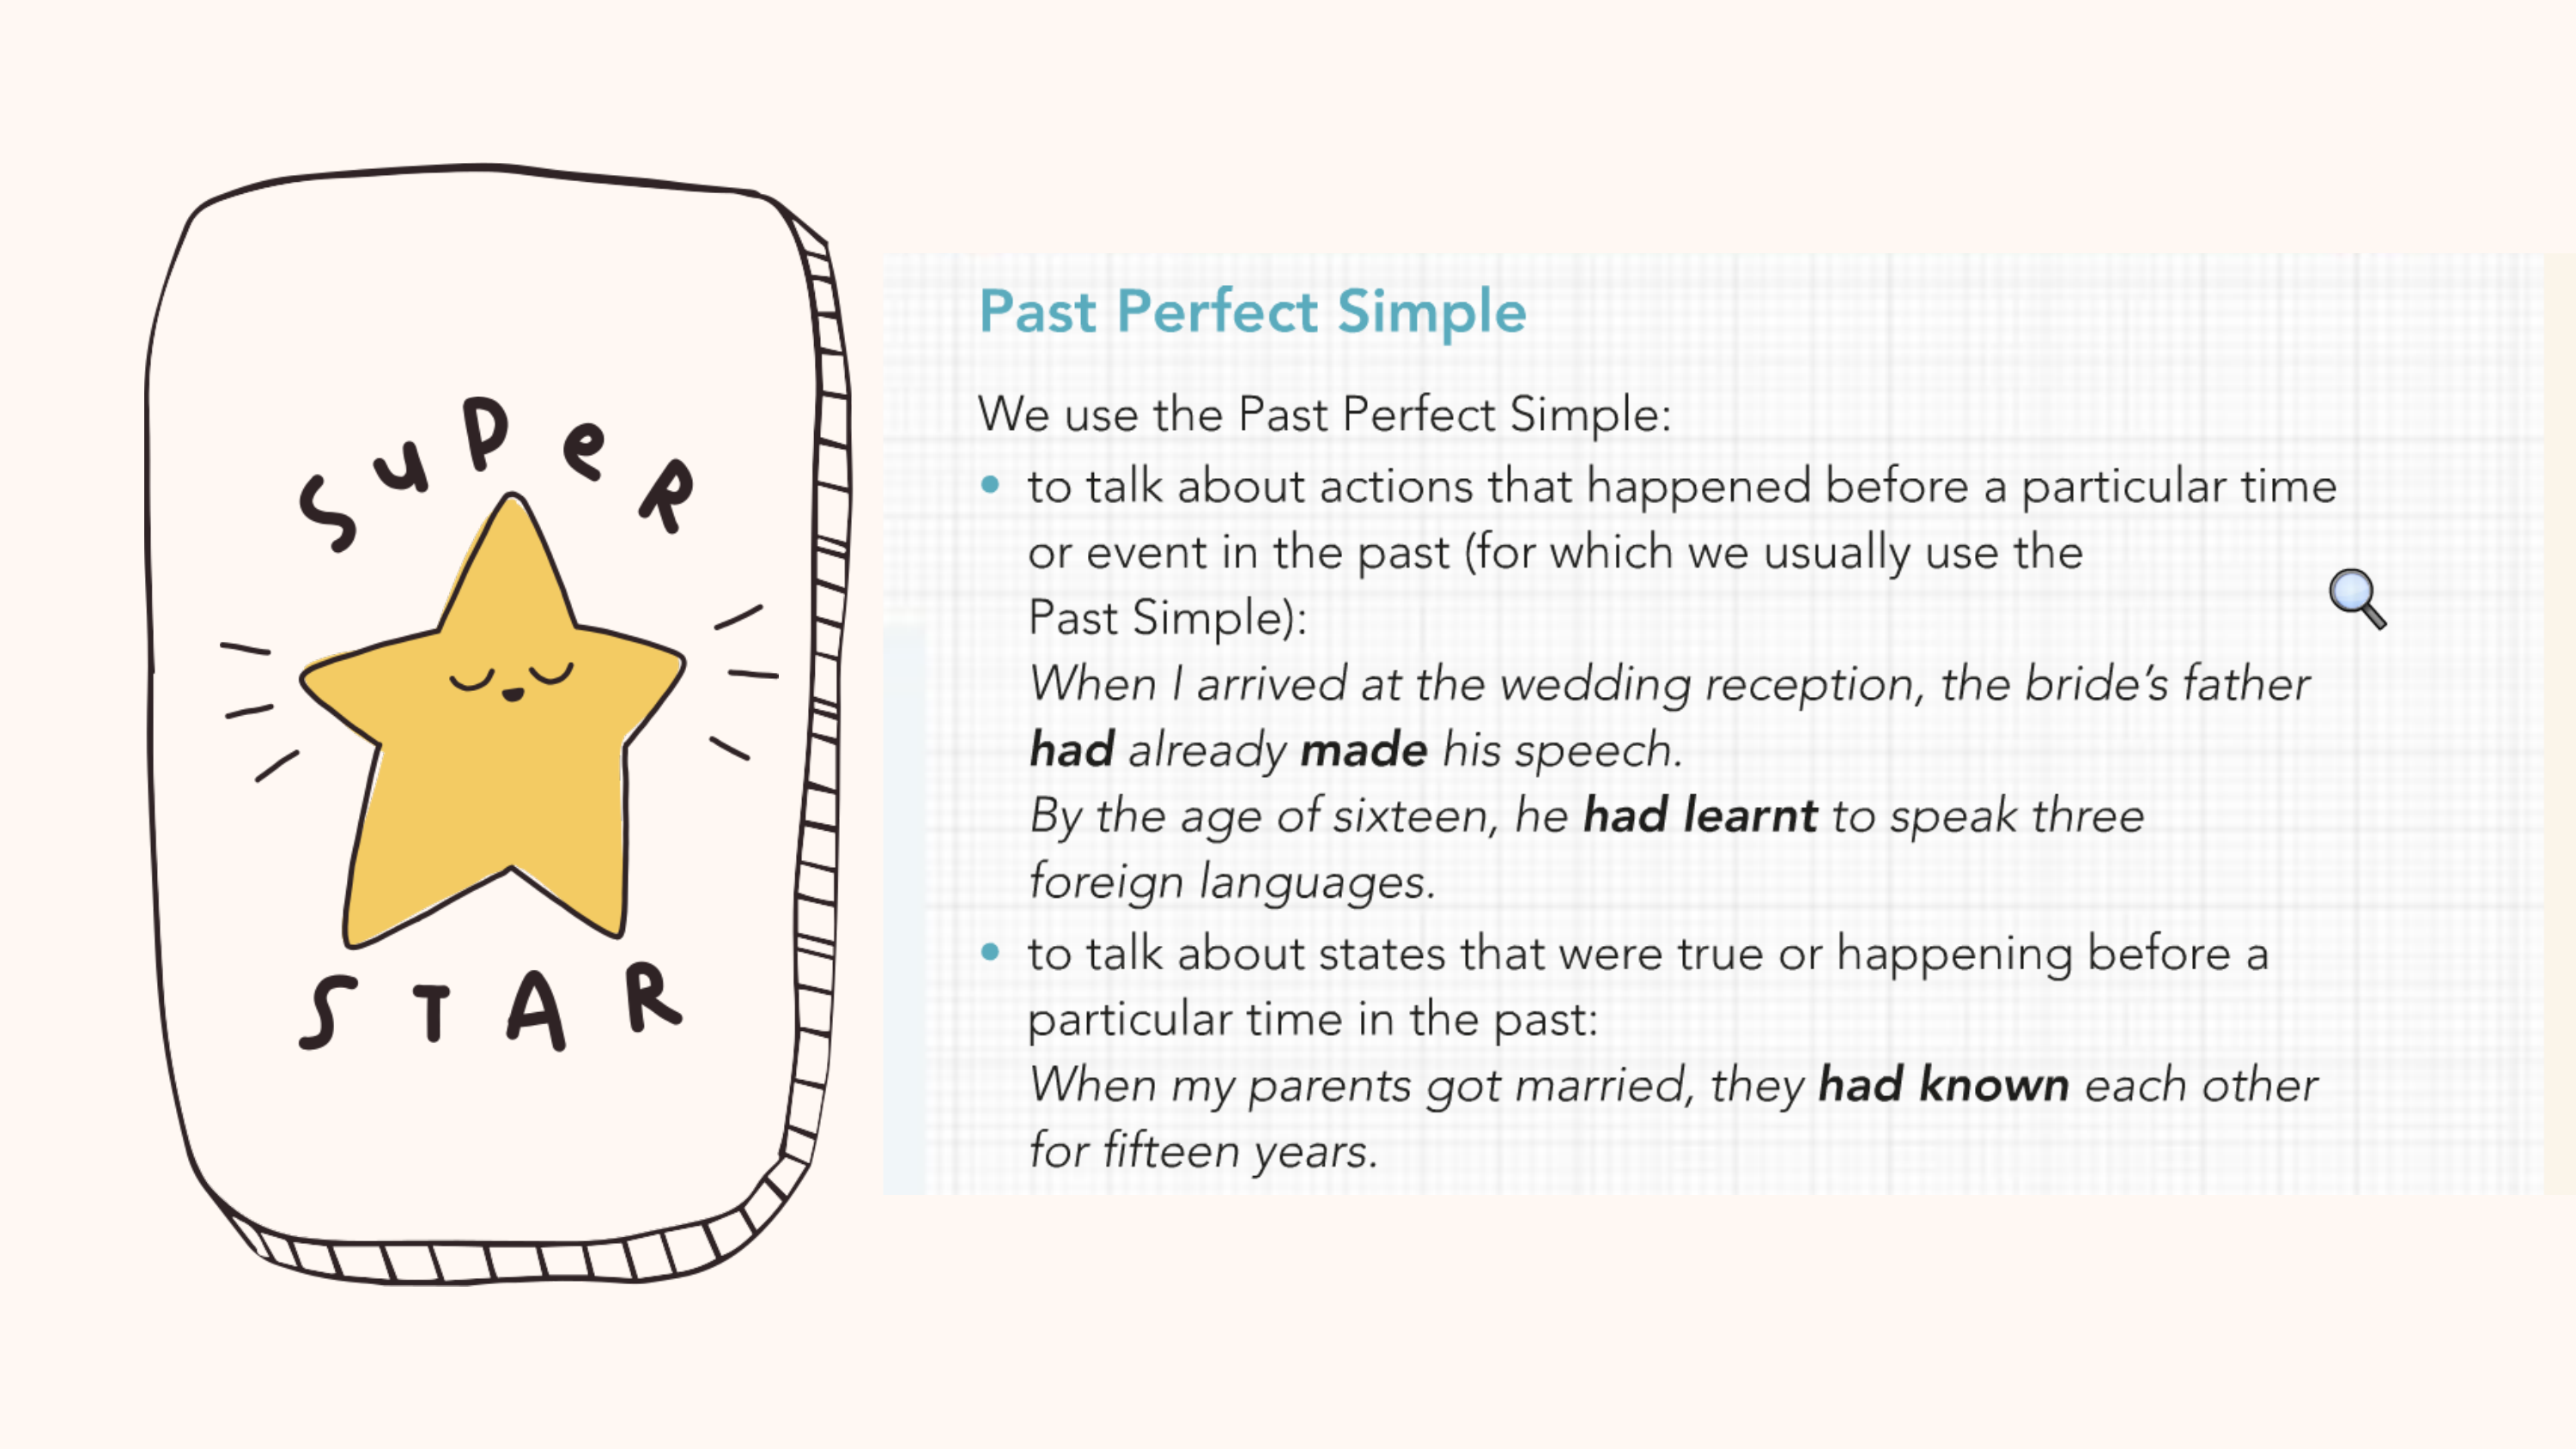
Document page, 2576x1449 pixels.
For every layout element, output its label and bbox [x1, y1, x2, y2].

picture [883, 253, 2576, 1196]
picture [144, 162, 854, 1287]
